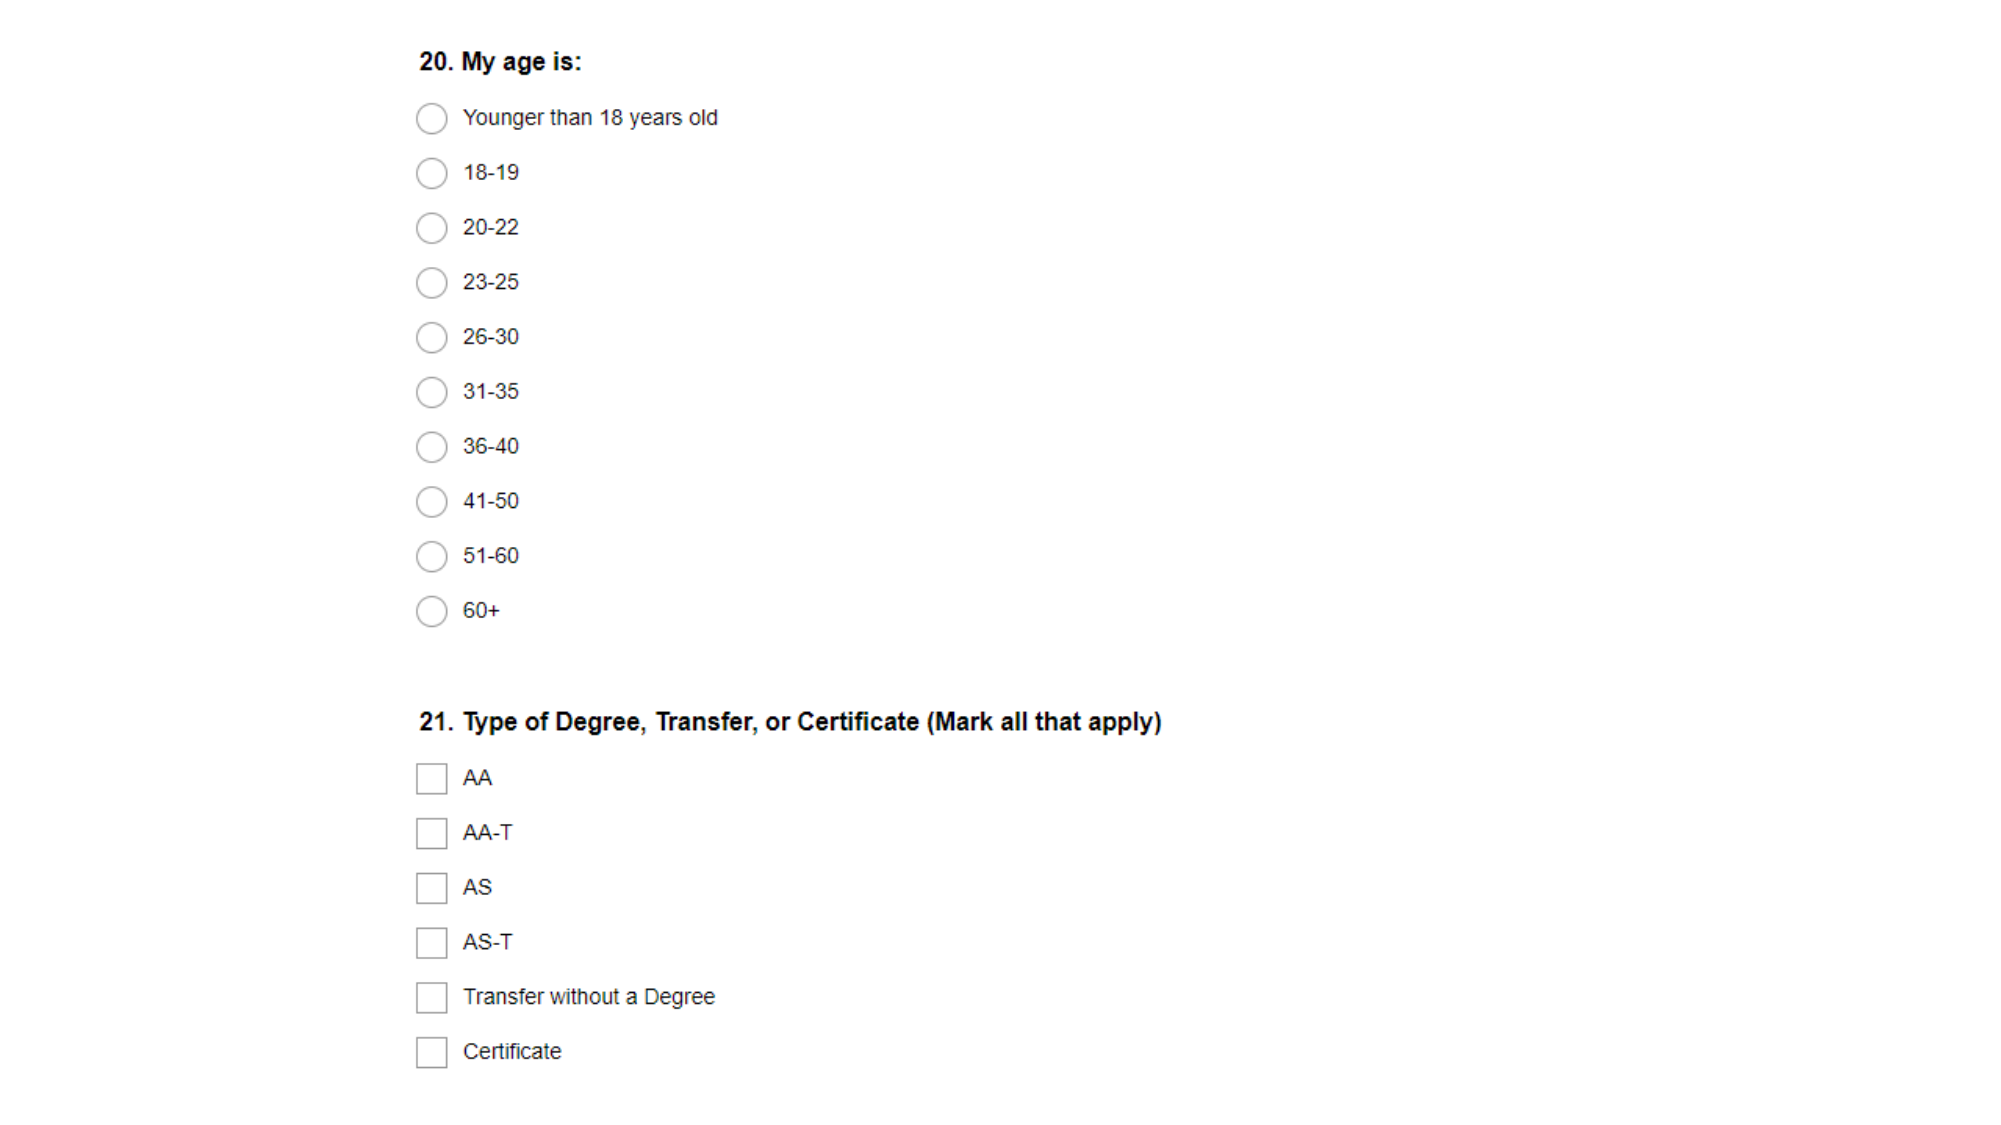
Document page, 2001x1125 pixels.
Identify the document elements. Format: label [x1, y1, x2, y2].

picture [393, 22, 1607, 1103]
